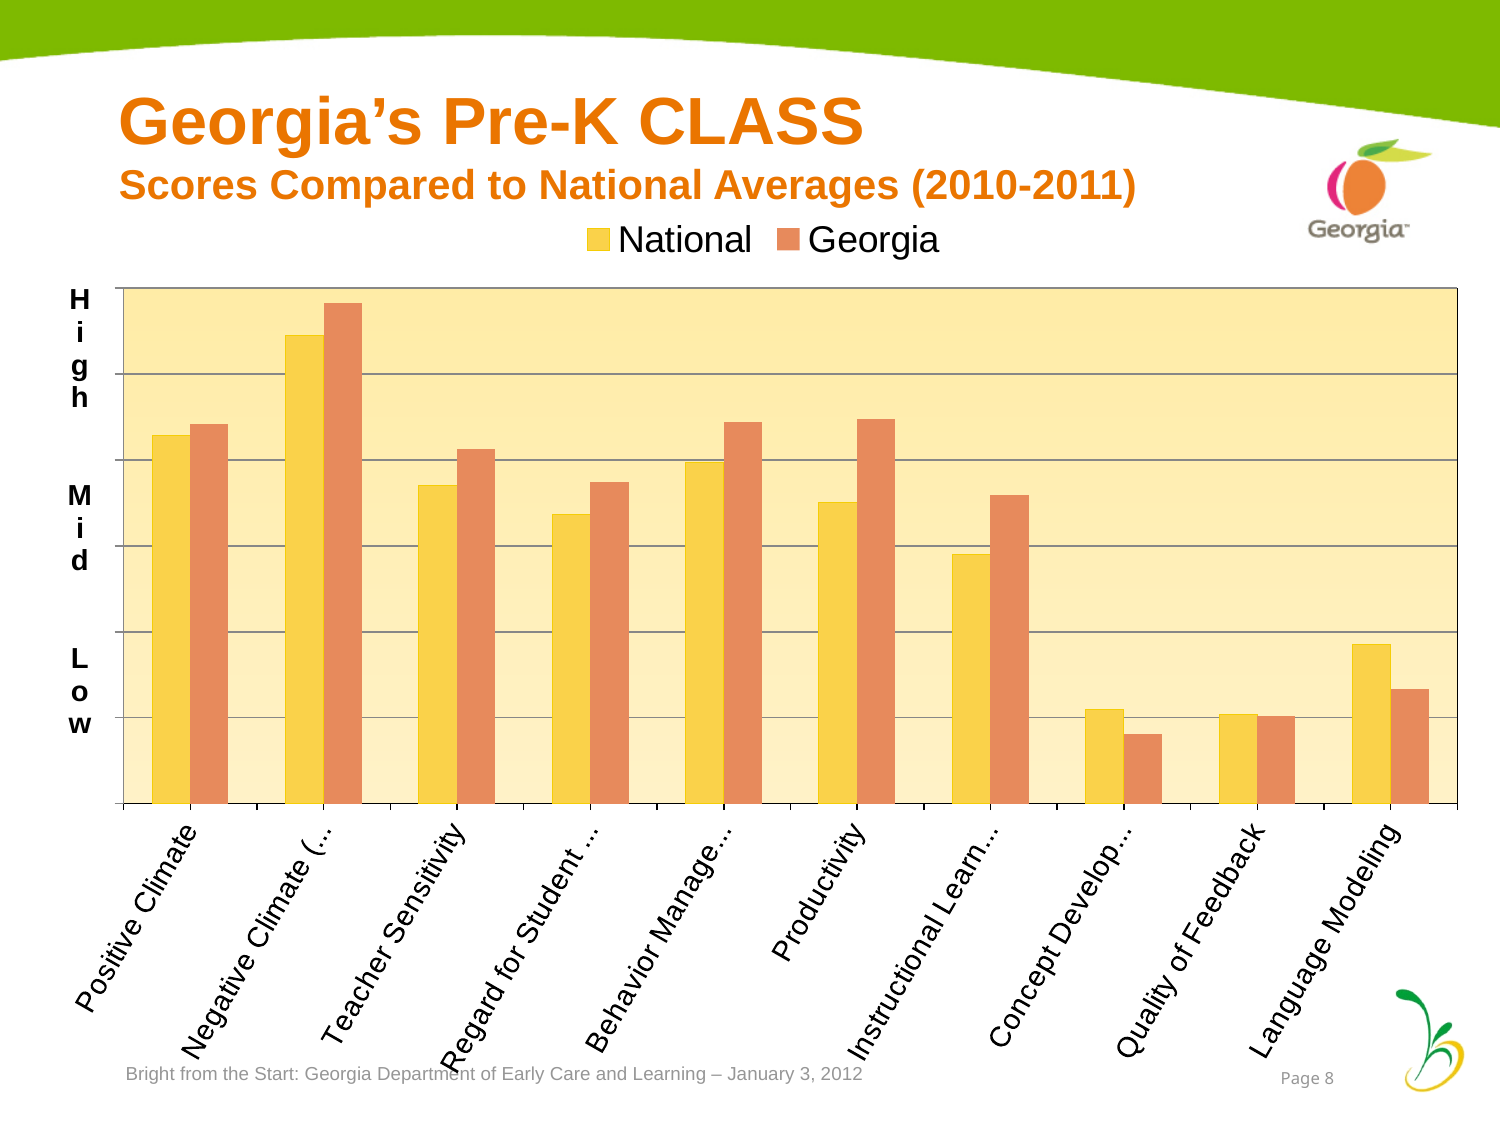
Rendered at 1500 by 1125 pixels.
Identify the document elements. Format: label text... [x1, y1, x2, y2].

picture [0, 0, 1500, 1125]
title Georgia’s Pre-K CLASS Scores Compared to National Averages (2010-2011) [103, 109, 1390, 198]
chart [38, 199, 1488, 1079]
